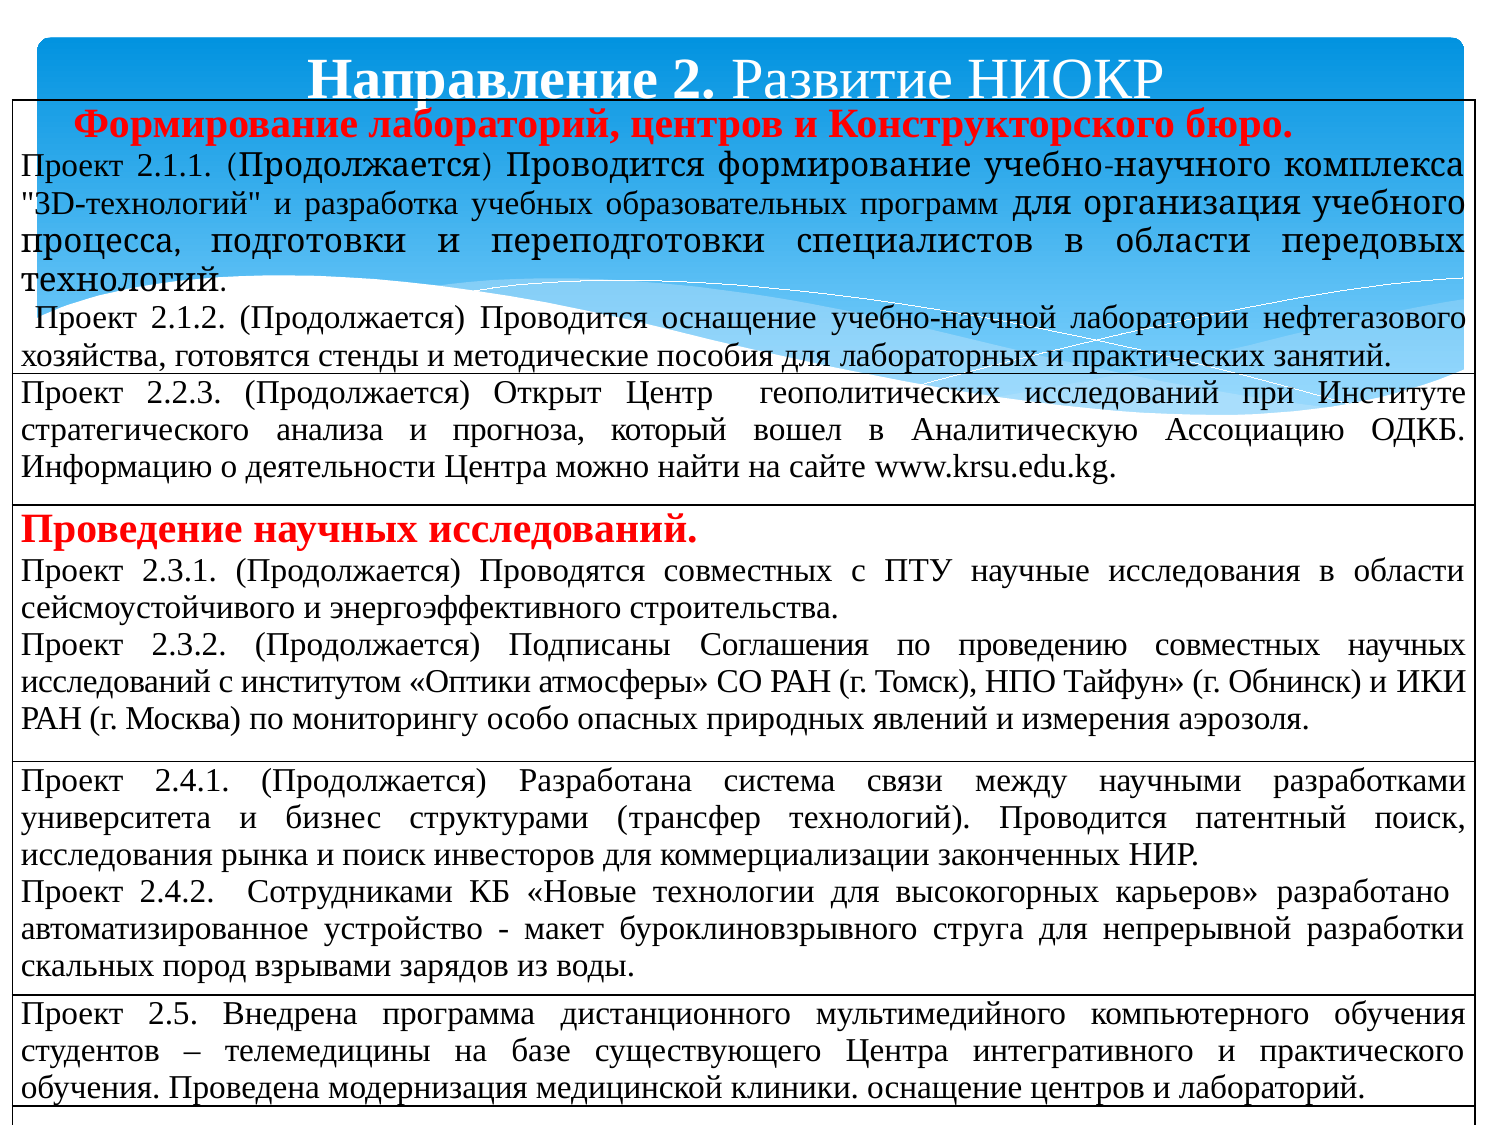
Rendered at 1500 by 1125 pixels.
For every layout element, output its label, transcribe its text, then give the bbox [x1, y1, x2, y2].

table_cell Проект 2.2.3. (Продолжается) Открыт Центр геополитических исследований при Институте стратегического анализа и прогноза, который вошел в Аналитическую Ассоциацию ОДКБ. Информацию о деятельности Центра можно найти на сайте www.krsu.edu.kg. [13, 374, 1474, 504]
title Направление 2. Развитие НИОКР [0, 24, 1488, 125]
table_cell Проведение научных исследований. Проект 2.3.1. (Продолжается) Проводятся совместных с ПТУ научные исследования в области сейсмоустойчивого и энергоэффективного строительства. Проект 2.3.2. (Продолжается) Подписаны Соглашения по проведению совместных научных исследований с институтом «Оптики атмосферы» СО РАН (г. Томск), НПО Тайфун» (г. Обнинск) и ИКИ РАН (г. Москва) по мониторингу особо опасных природных явлений и измерения аэрозоля. [13, 506, 1474, 761]
table_header Формирование лабораторий, центров и Конструкторского бюро. Проект 2.1.1. (Продолжается) Проводится формирование учебно-научного комплекса "3D-технологий" и разработка учебных образовательных программ для организация учебного процесса, подготовки и переподготовки специалистов в области передовых технологий. Проект 2.1.2. (Продолжается) Проводится оснащение учебно-научной лаборатории нефтегазового хозяйства, готовятся стенды и методические пособия для лабораторных и практических занятий. [13, 101, 1474, 373]
table_cell [13, 1107, 1474, 1125]
table_cell Проект 2.5. Внедрена программа дистанционного мультимедийного компьютерного обучения студентов – телемедицины на базе существующего Центра интегративного и практического обучения. Проведена модернизация медицинской клиники. оснащение центров и лабораторий. [13, 996, 1474, 1105]
table_cell Проект 2.4.1. (Продолжается) Разработана система связи между научными разработками университета и бизнес структурами (трансфер технологий). Проводится патентный поиск, исследования рынка и поиск инвесторов для коммерциализации законченных НИР. Проект 2.4.2. Сотрудниками КБ «Новые технологии для высокогорных карьеров» разработано автоматизированное устройство - макет буроклиновзрывного струга для непрерывной разработки скальных пород взрывами зарядов из воды. [13, 762, 1474, 994]
